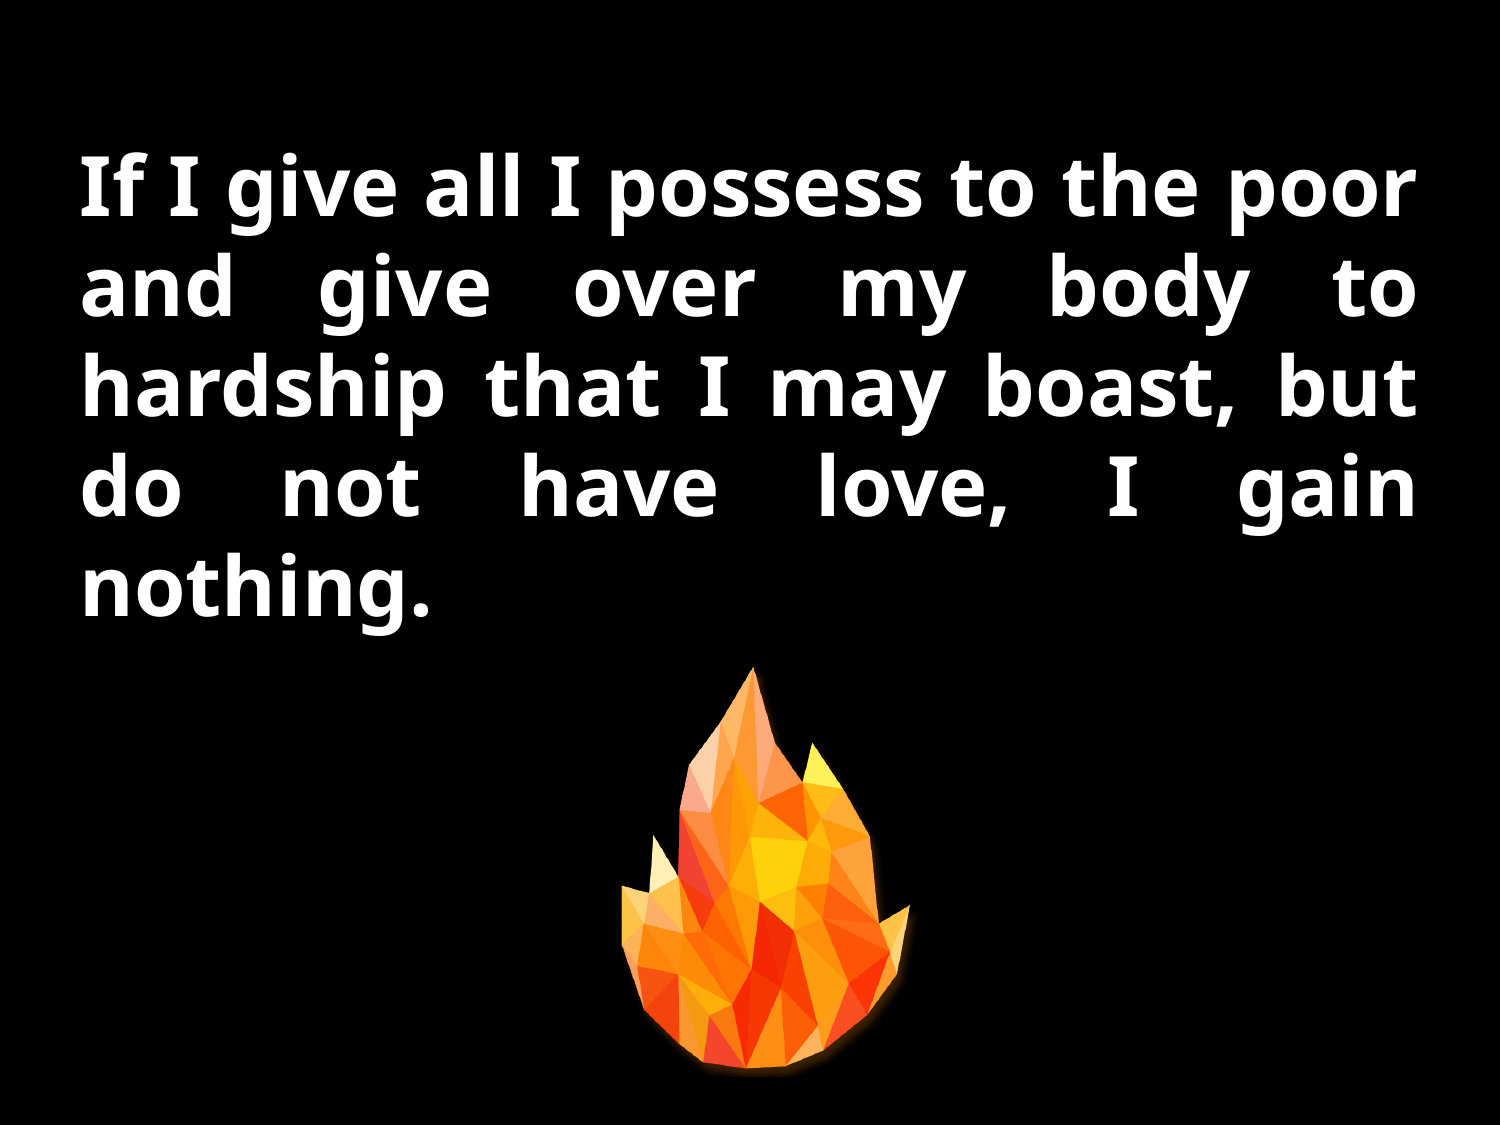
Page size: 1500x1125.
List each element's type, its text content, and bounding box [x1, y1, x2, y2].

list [548, 597, 952, 1078]
text_box If I give all I possess to the poor and give over my body to hardship that I may boast, but do not have love, I gain nothing. [64, 125, 1436, 641]
